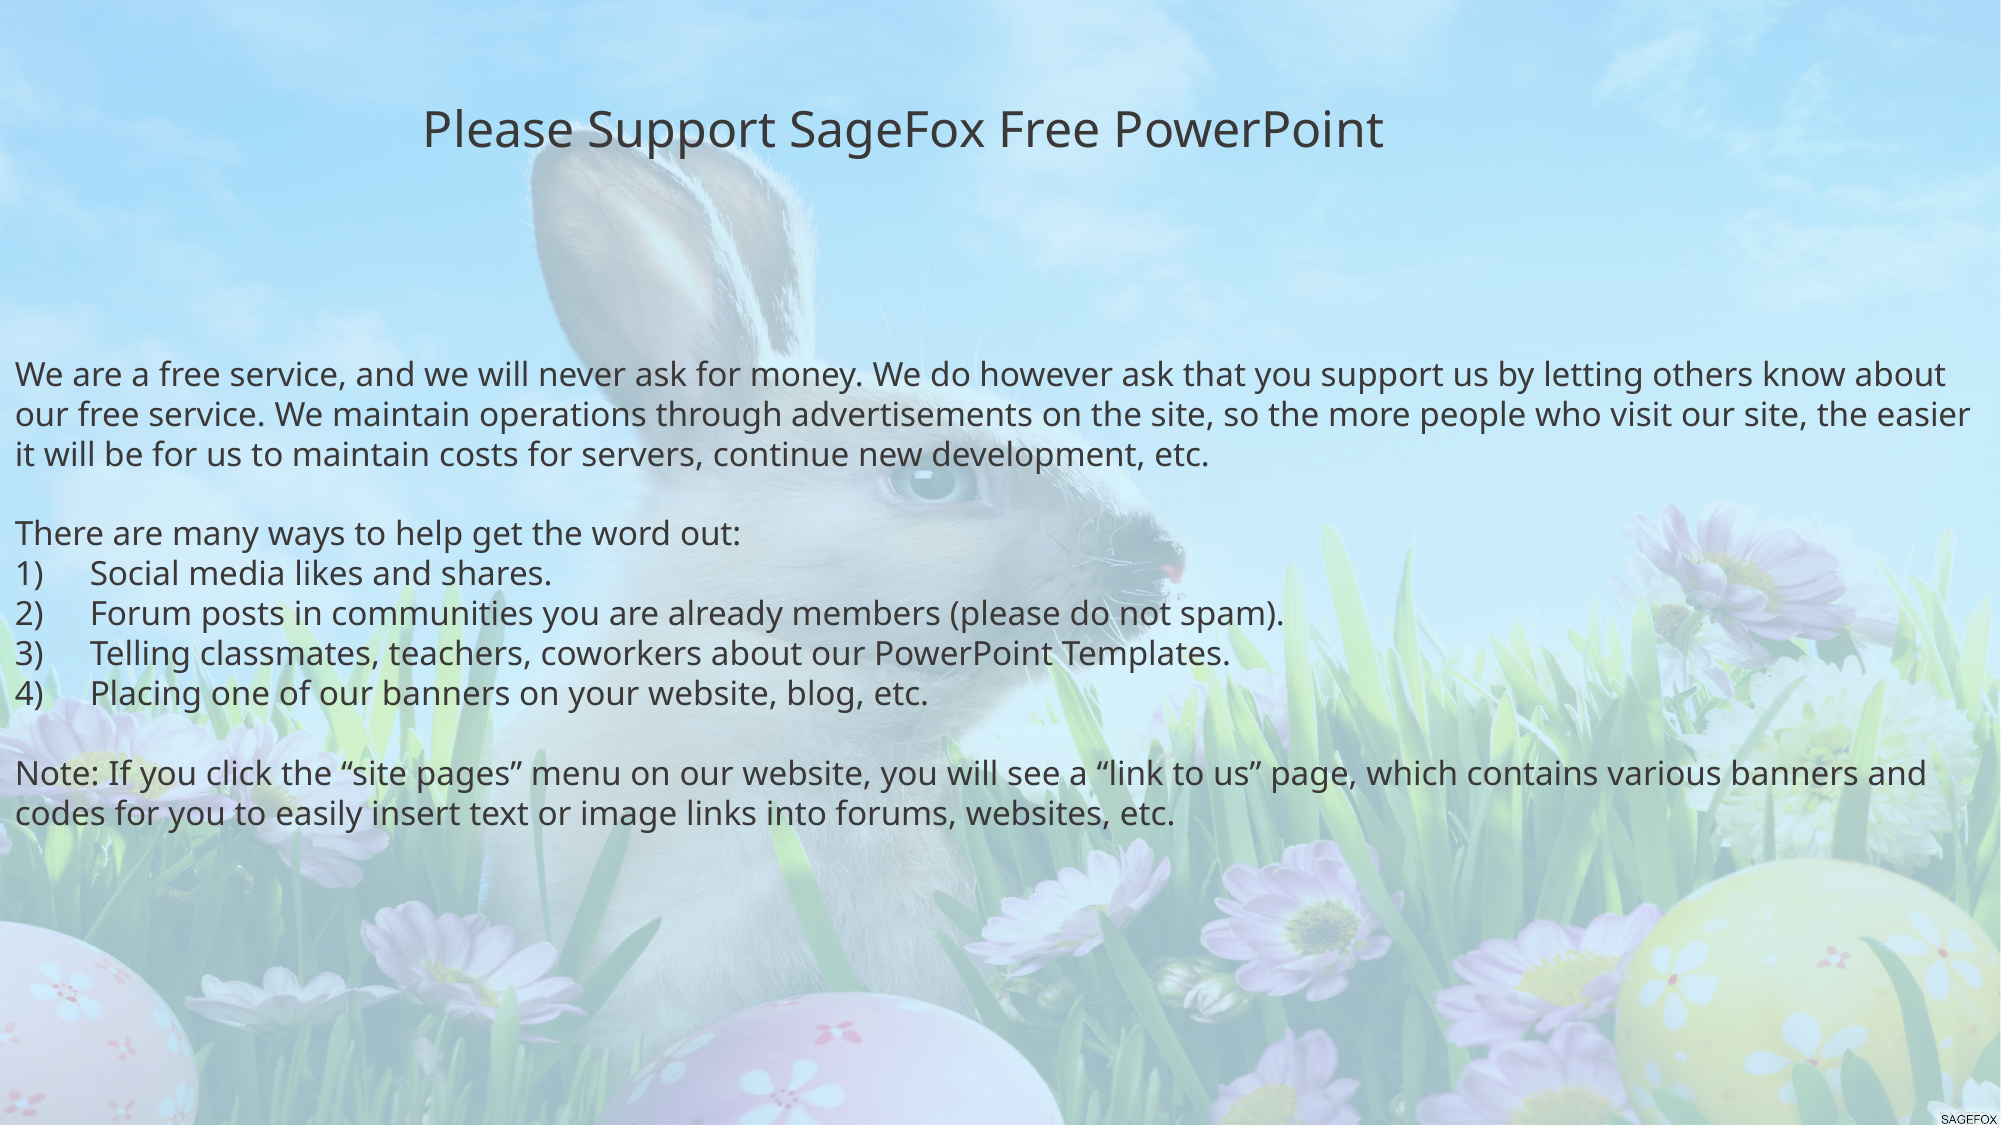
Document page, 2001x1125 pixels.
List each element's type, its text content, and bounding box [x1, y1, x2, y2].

text_box We are a free service, and we will never ask for money. We do however ask that you support us by letting others know about our free service. We maintain operations through advertisements on the site, so the more people who visit our site, the easier it will be for us to maintain costs for servers, continue new development, etc. There are many ways to help get the word out: Social media likes and shares. Forum posts in communities you are already members (please do not spam). Telling classmates, teachers, coworkers about our PowerPoint Templates. Placing one of our banners on your website, blog, etc. Note: If you click the “site pages” menu on our website, you will see a “link to us” page, which contains various banners and codes for you to easily insert text or image links into forums, websites, etc. [0, 0, 2000, 1125]
title Please Support SageFox Free PowerPoint [363, 72, 1444, 190]
picture [1938, 1114, 1999, 1125]
